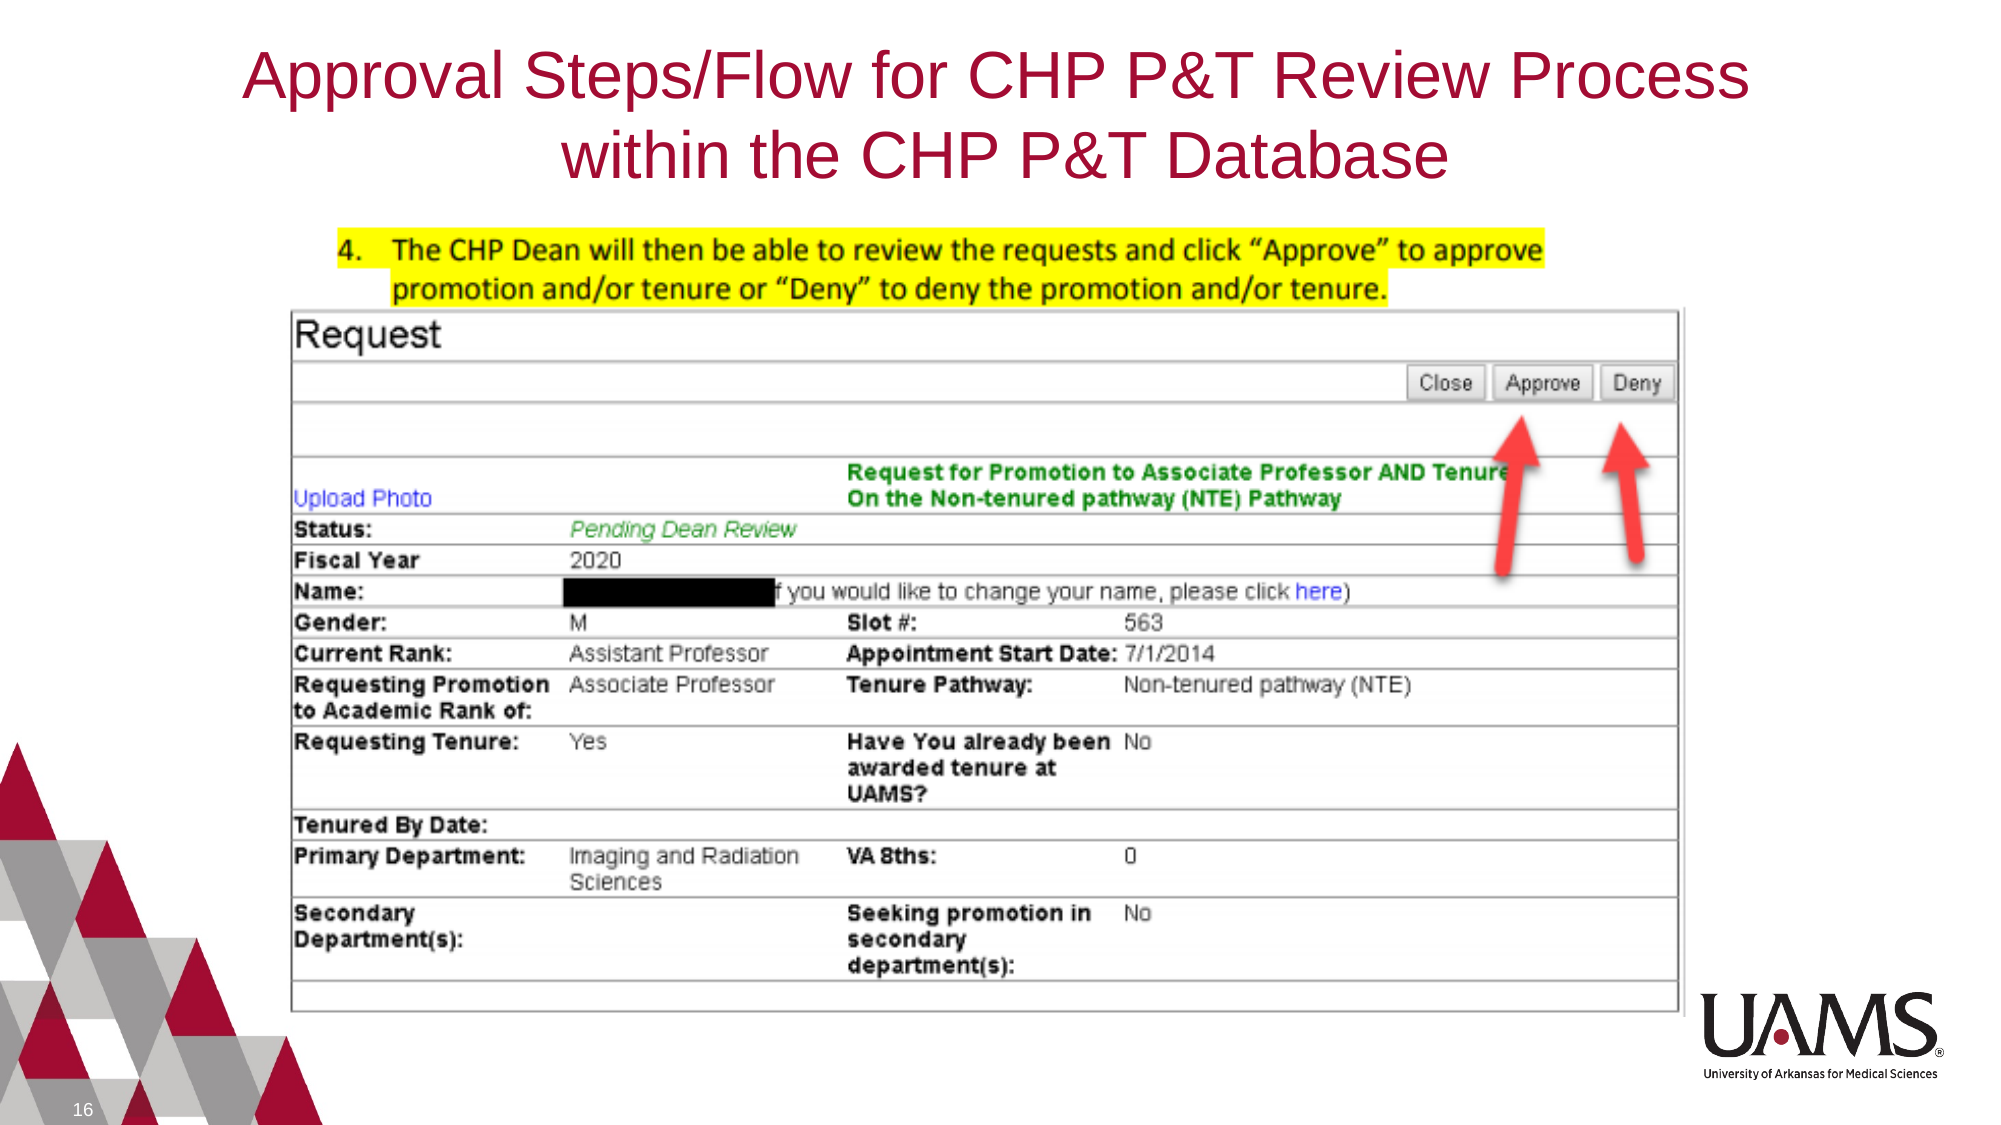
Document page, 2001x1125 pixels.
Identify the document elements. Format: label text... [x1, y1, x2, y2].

picture [0, 0, 2001, 1125]
text_box Approval Steps/Flow for CHP P&T Review Process within the CHP P&T Database [137, 24, 1875, 125]
